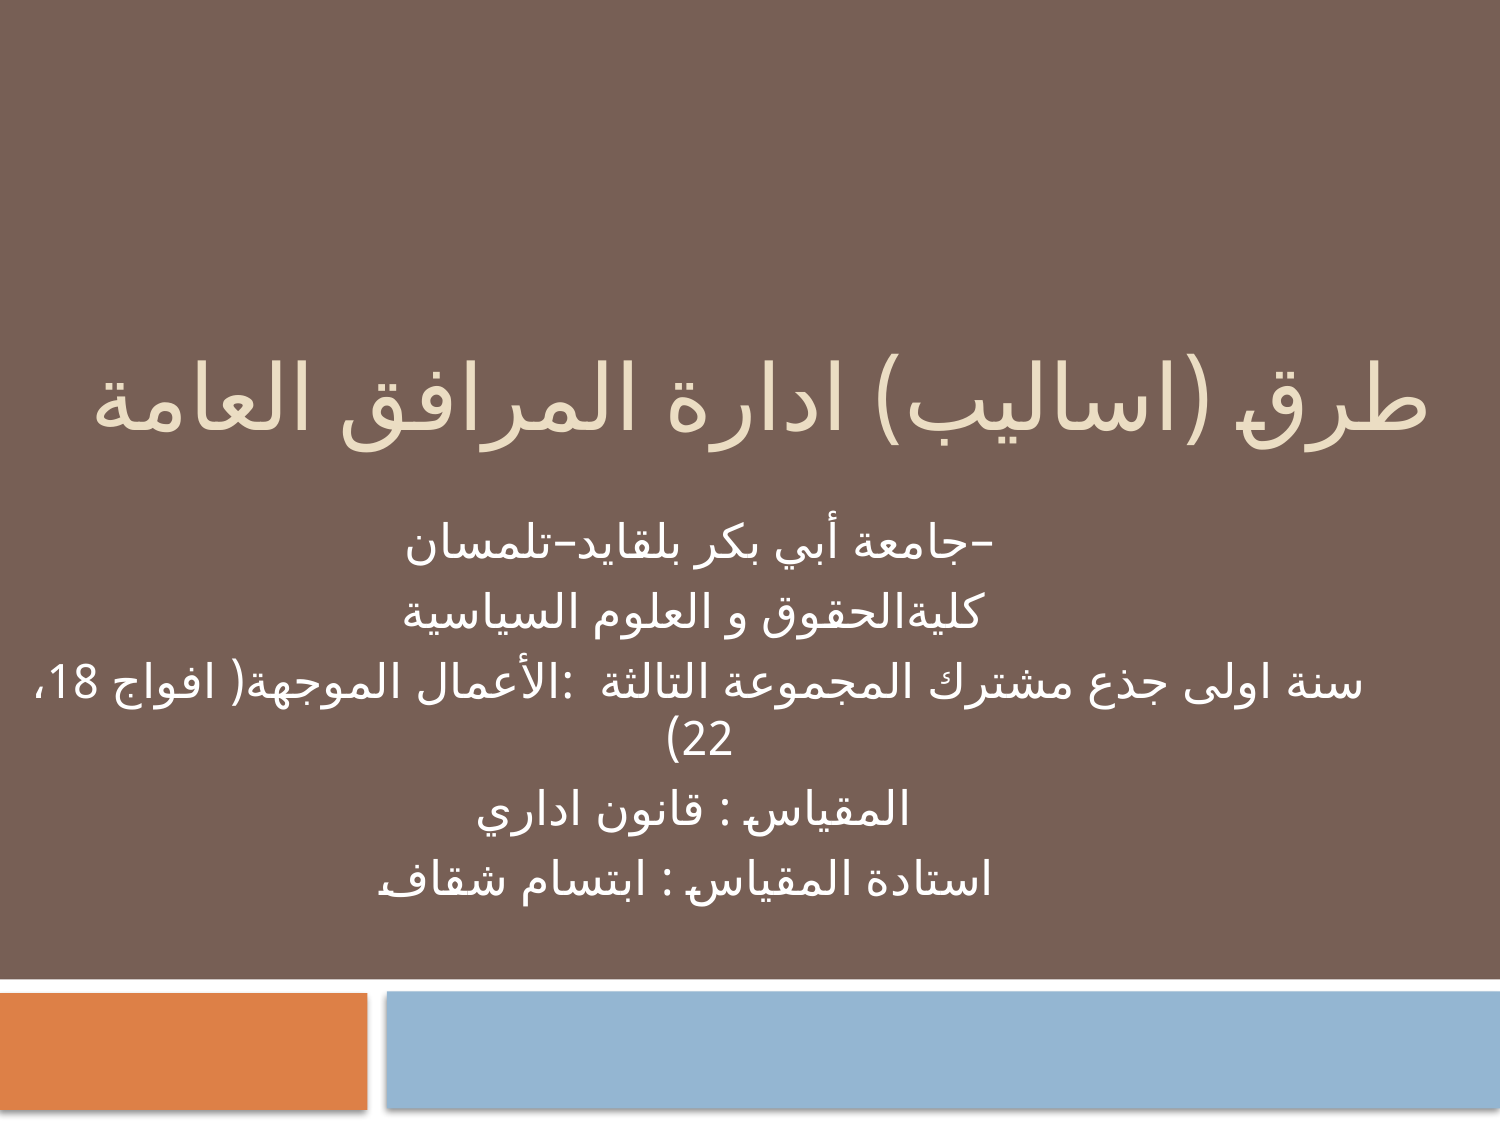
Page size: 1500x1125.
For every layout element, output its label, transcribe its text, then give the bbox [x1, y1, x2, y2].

subtitle جامعة أبي بكر بلقايد–تلمسان– كليةالحقوق و العلوم السياسية سنة اولى جذع مشترك المجموعة التالثة :الأعمال الموجهة( افواج 18، 22) المقياس : قانون اداري استادة المقياس : ابتسام شقاف [0, 503, 1399, 917]
title طرق (اساليب) ادارة المرافق العامة [0, 208, 1500, 457]
